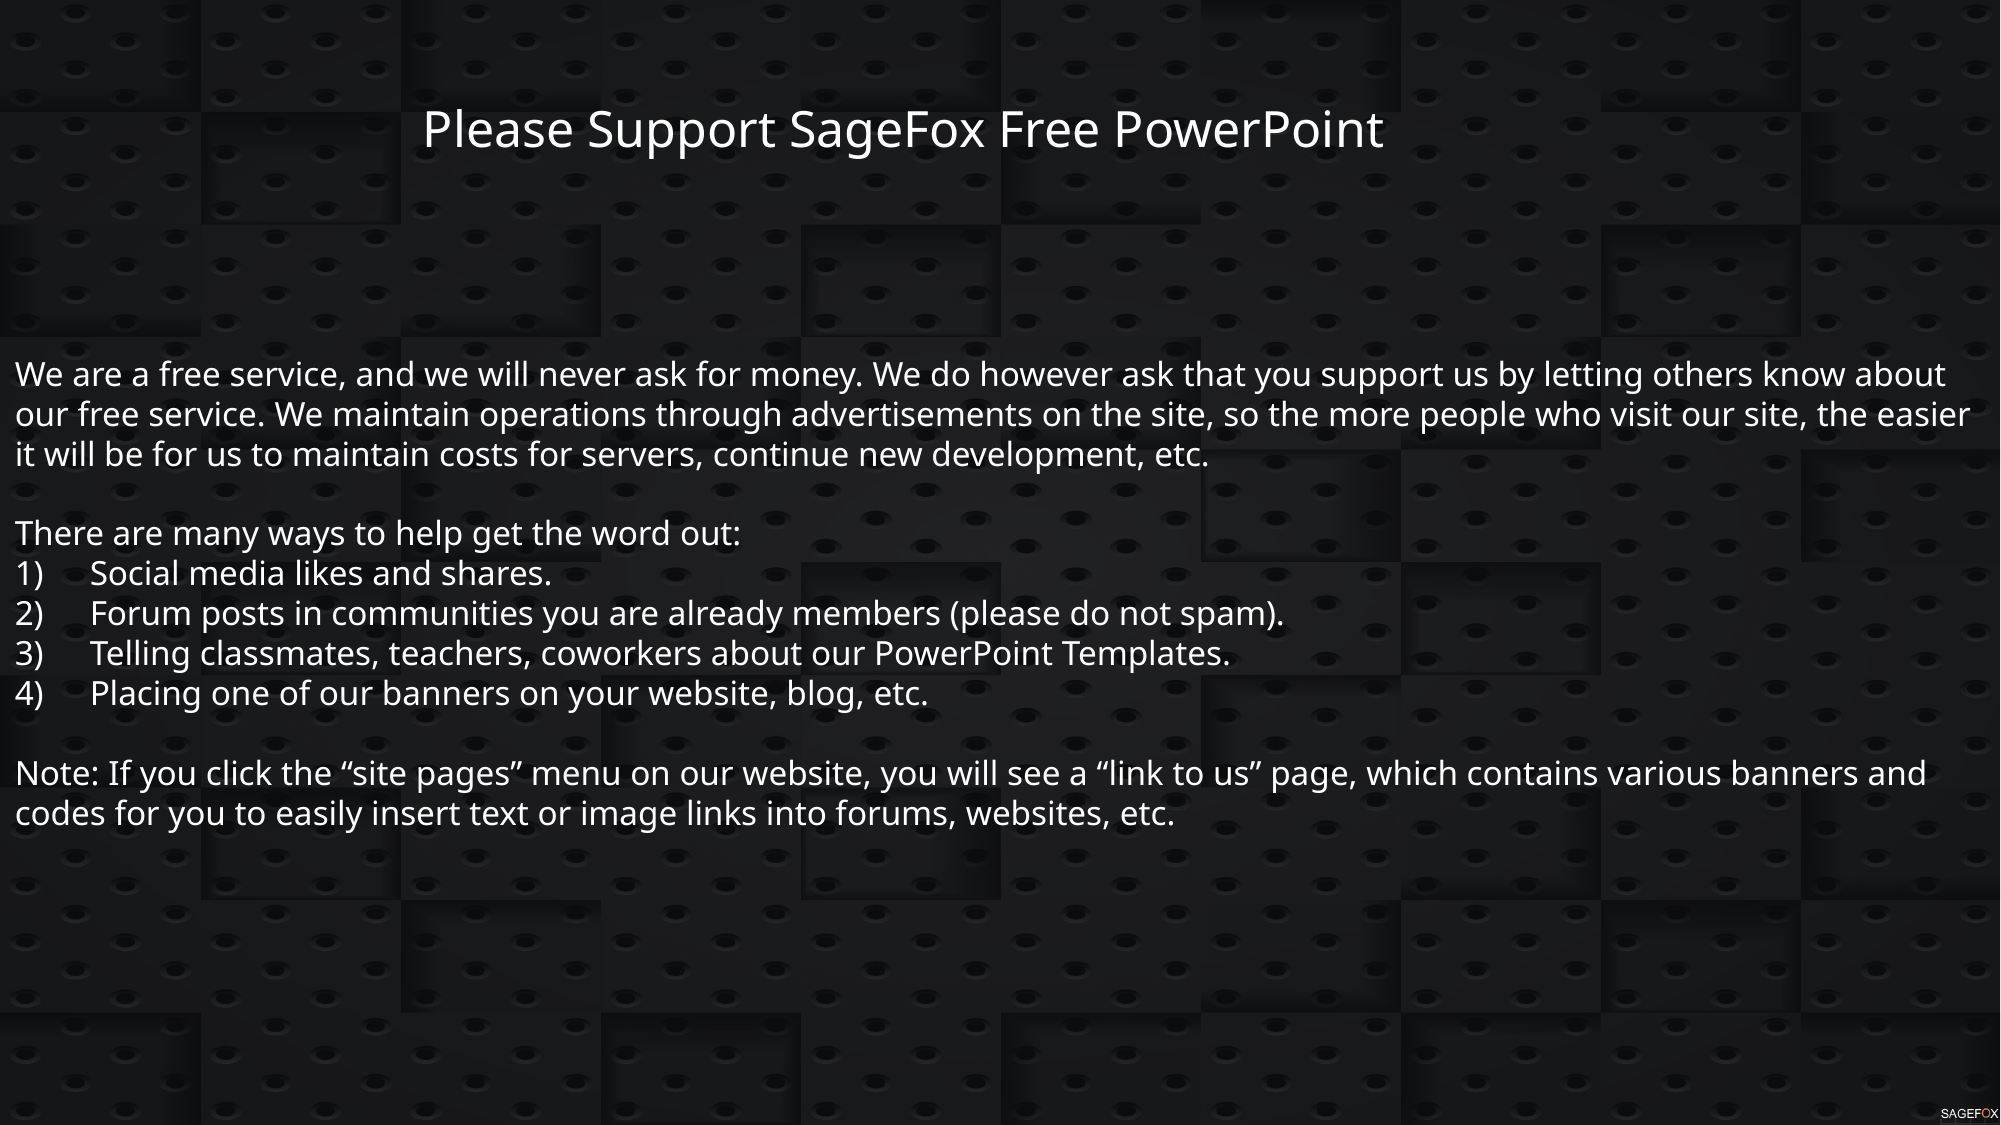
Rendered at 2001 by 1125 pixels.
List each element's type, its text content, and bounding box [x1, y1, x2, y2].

title Please Support SageFox Free PowerPoint [363, 72, 1444, 190]
text_box We are a free service, and we will never ask for money. We do however ask that you support us by letting others know about our free service. We maintain operations through advertisements on the site, so the more people who visit our site, the easier it will be for us to maintain costs for servers, continue new development, etc. There are many ways to help get the word out: Social media likes and shares. Forum posts in communities you are already members (please do not spam). Telling classmates, teachers, coworkers about our PowerPoint Templates. Placing one of our banners on your website, blog, etc. Note: If you click the “site pages” menu on our website, you will see a “link to us” page, which contains various banners and codes for you to easily insert text or image links into forums, websites, etc. [0, 0, 2000, 1125]
